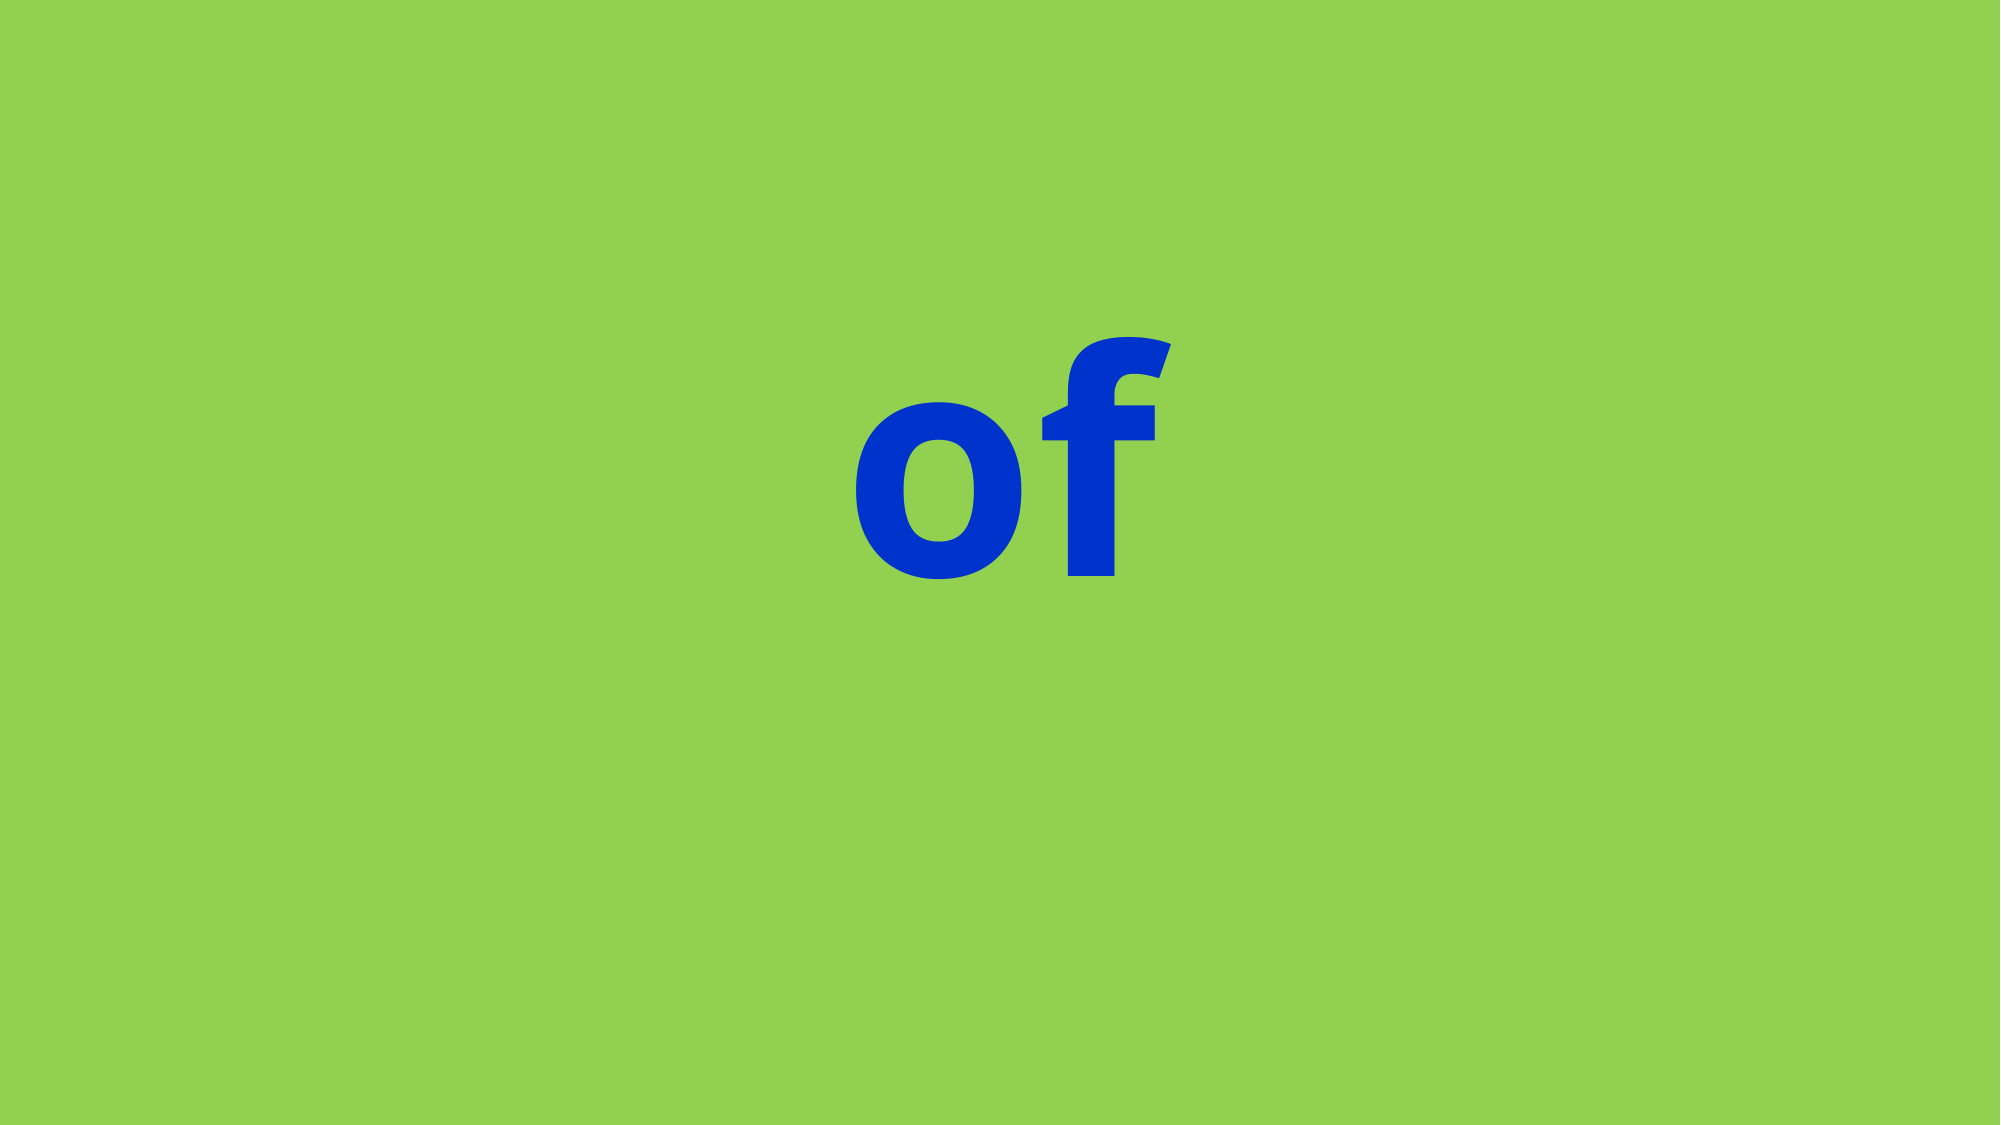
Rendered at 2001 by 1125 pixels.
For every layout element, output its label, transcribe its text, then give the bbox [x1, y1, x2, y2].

list of [137, 299, 1863, 1014]
